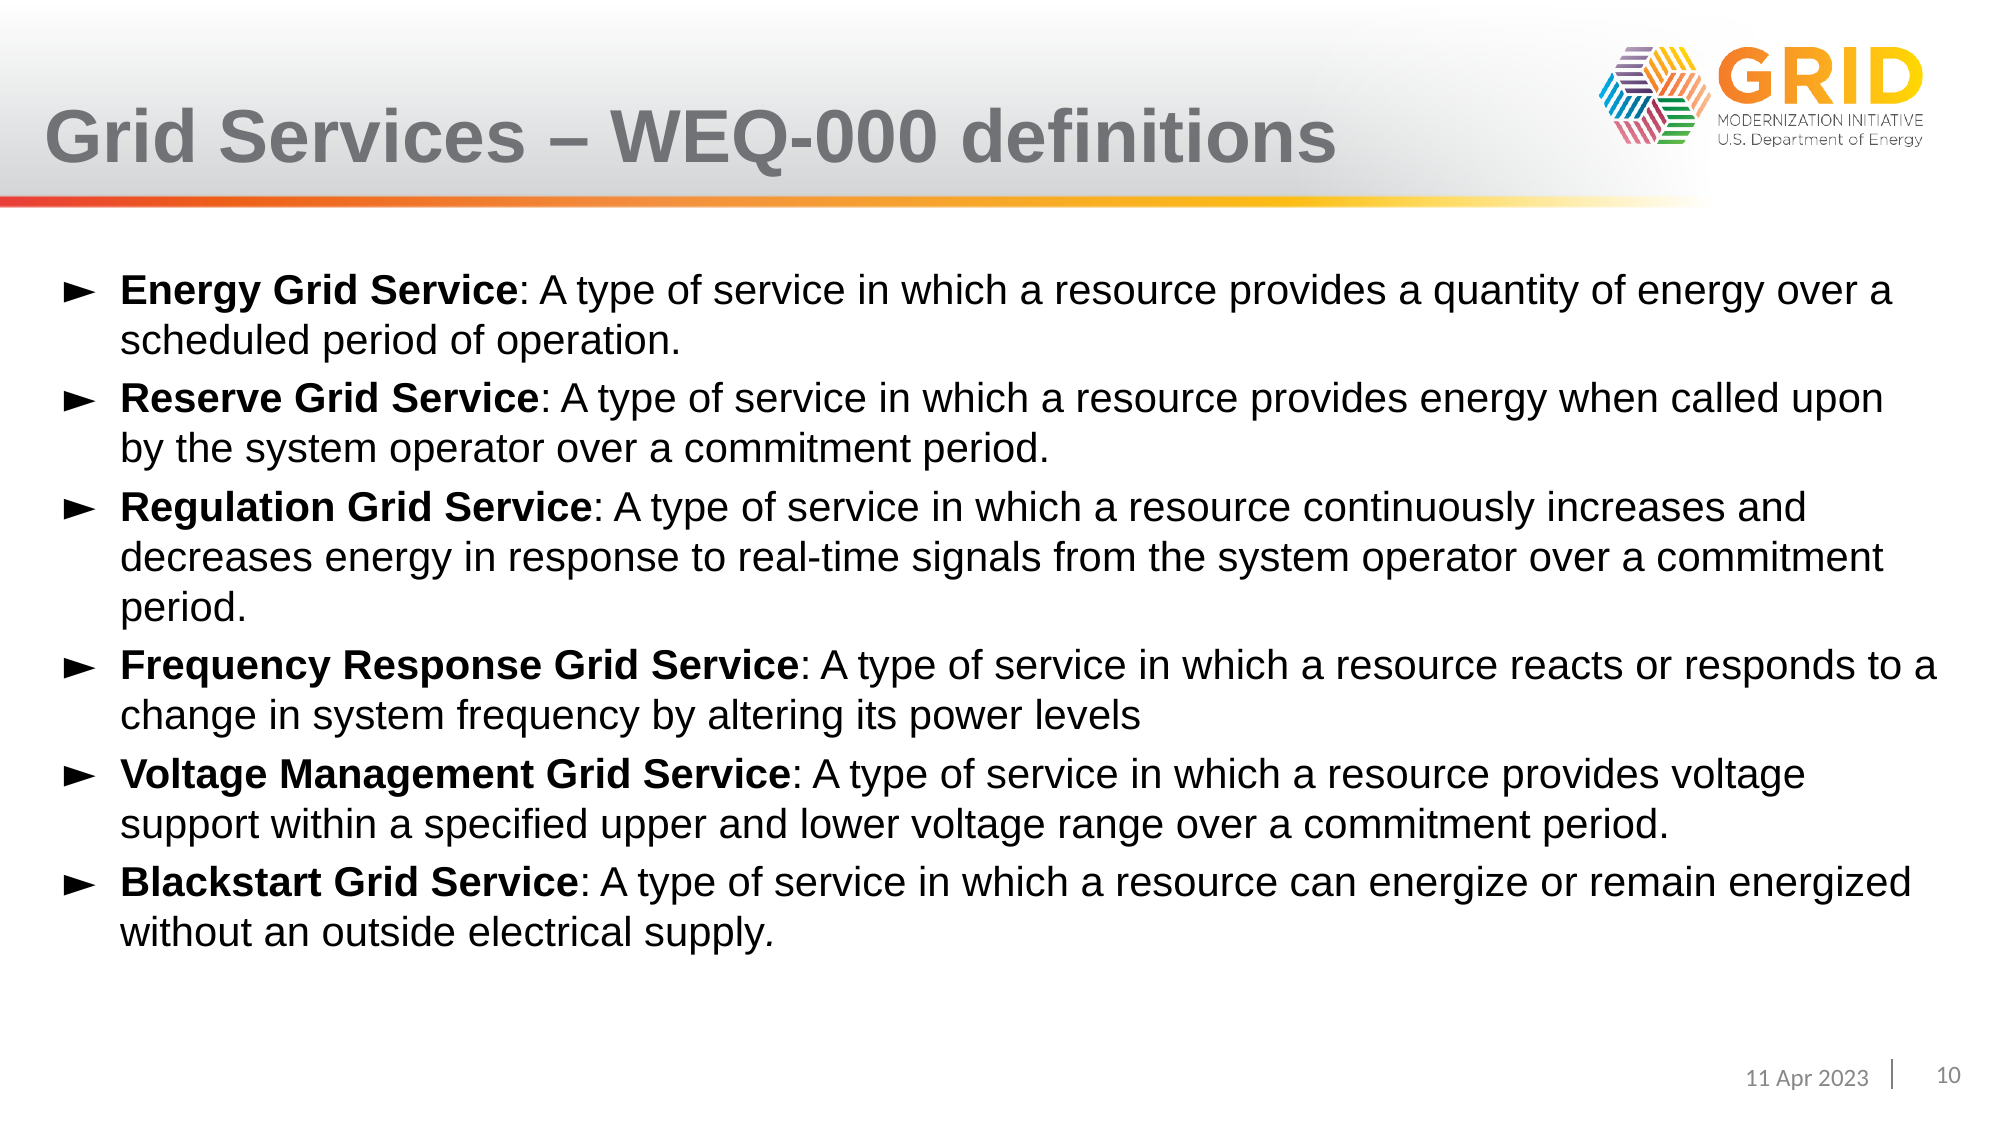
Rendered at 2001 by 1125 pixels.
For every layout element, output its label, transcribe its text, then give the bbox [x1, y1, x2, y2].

title Grid Services – WEQ-000 definitions [44, 45, 1592, 178]
list Energy Grid Service: A type of service in which a resource provides a quantity of energy over a scheduled period of operation. Reserve Grid Service: A type of service in which a resource provides energy when called upon by the system operator over a commitment period. Regulation Grid Service: A type of service in which a resource continuously increases and decreases energy in response to real-time signals from the system operator over a commitment period. Frequency Response Grid Service: A type of service in which a resource reacts or responds to a change in system frequency by altering its power levels Voltage Management Grid Service: A type of service in which a resource provides voltage support within a specified upper and lower voltage range over a commitment period. Blackstart Grid Service: A type of service in which a resource can energize or remain energized without an outside electrical supply. [45, 262, 1939, 1080]
slide_number 10 [1891, 1043, 1977, 1104]
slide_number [1527, 1080, 1885, 1107]
picture [0, 0, 2000, 1125]
